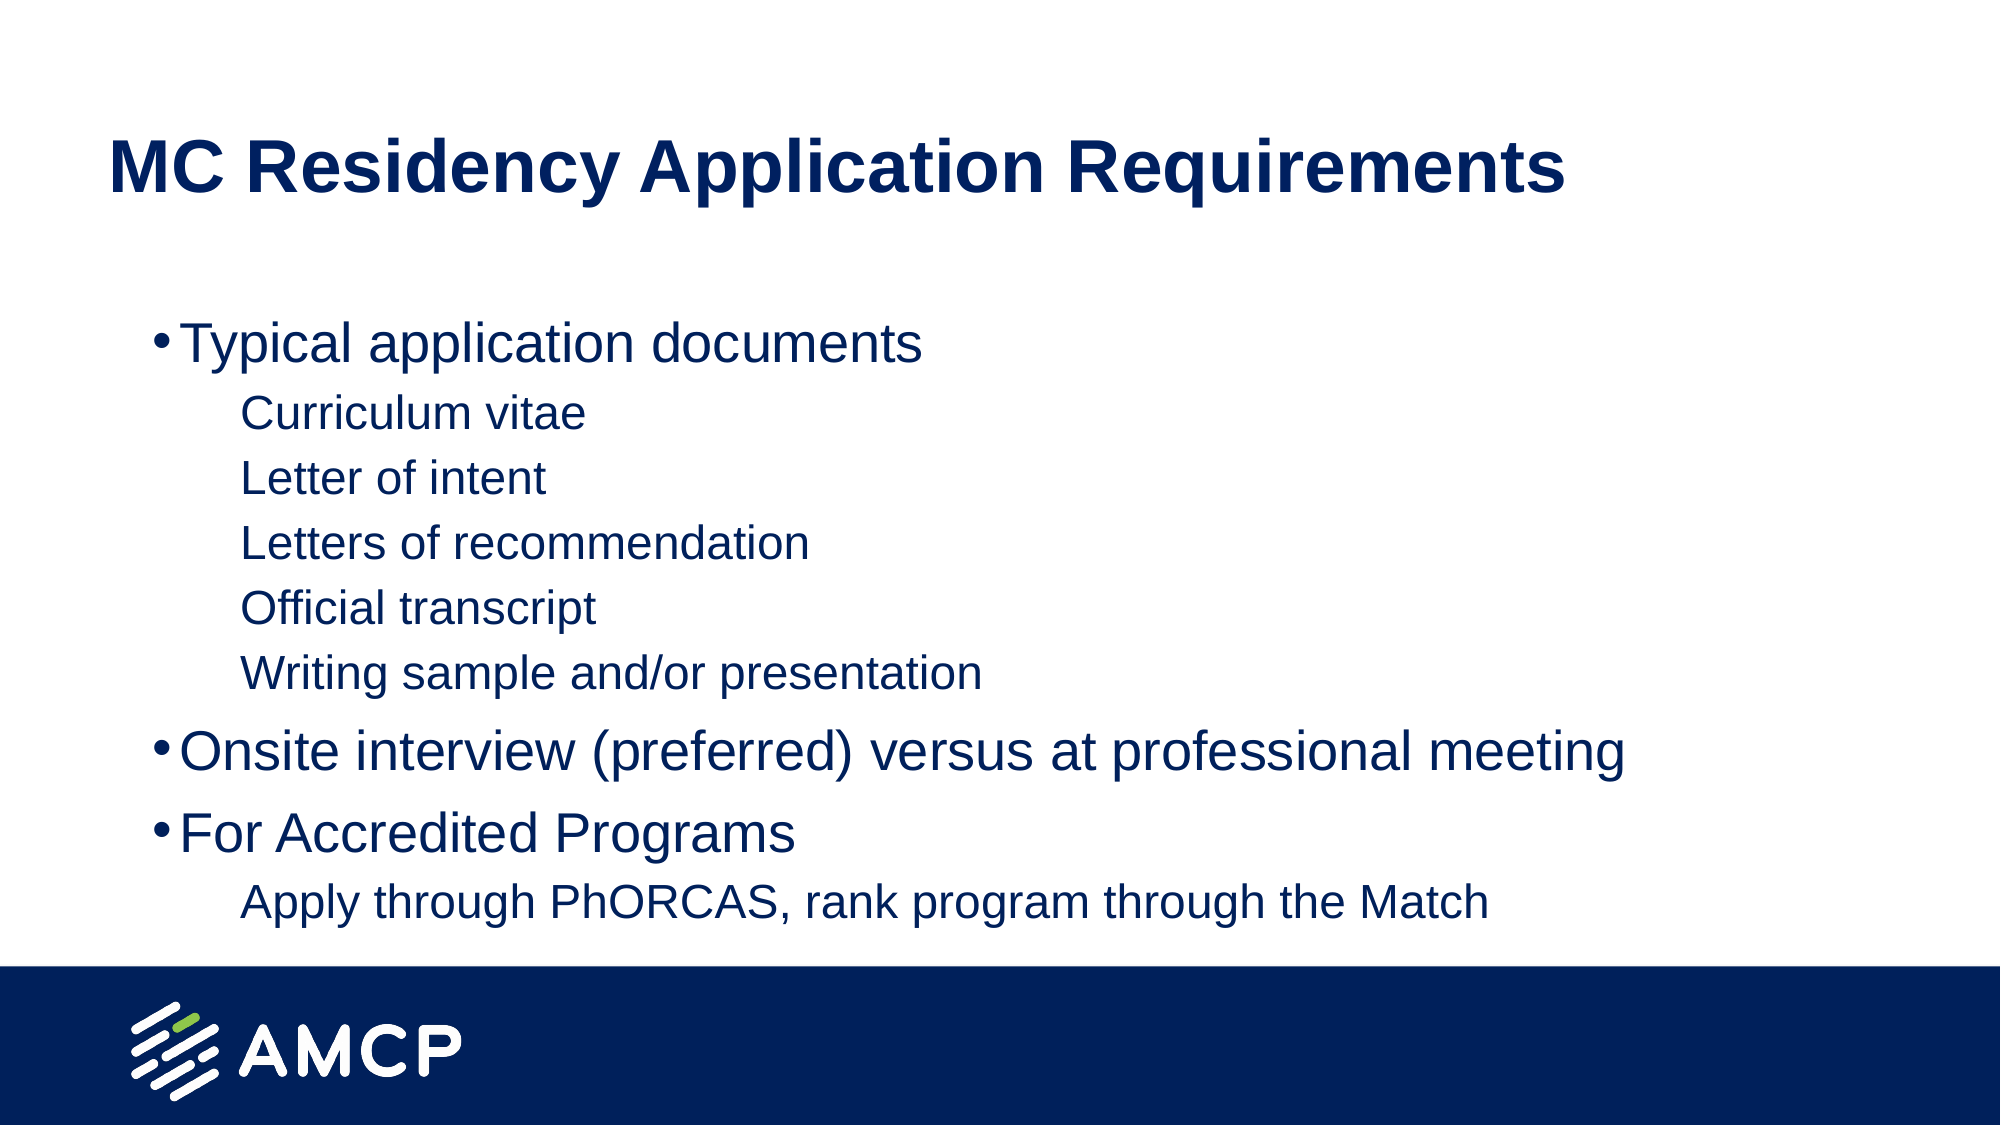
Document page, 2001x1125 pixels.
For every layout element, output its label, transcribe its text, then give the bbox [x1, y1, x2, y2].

title MC Residency Application Requirements [93, 59, 1750, 278]
picture [0, 666, 813, 1125]
list Typical application documents Curriculum vitae Letter of intent Letters of recommendation Official transcript Writing sample and/or presentation Onsite interview (preferred) versus at professional meeting For Accredited Programs Apply through PhORCAS, rank program through the Match [137, 299, 1863, 940]
